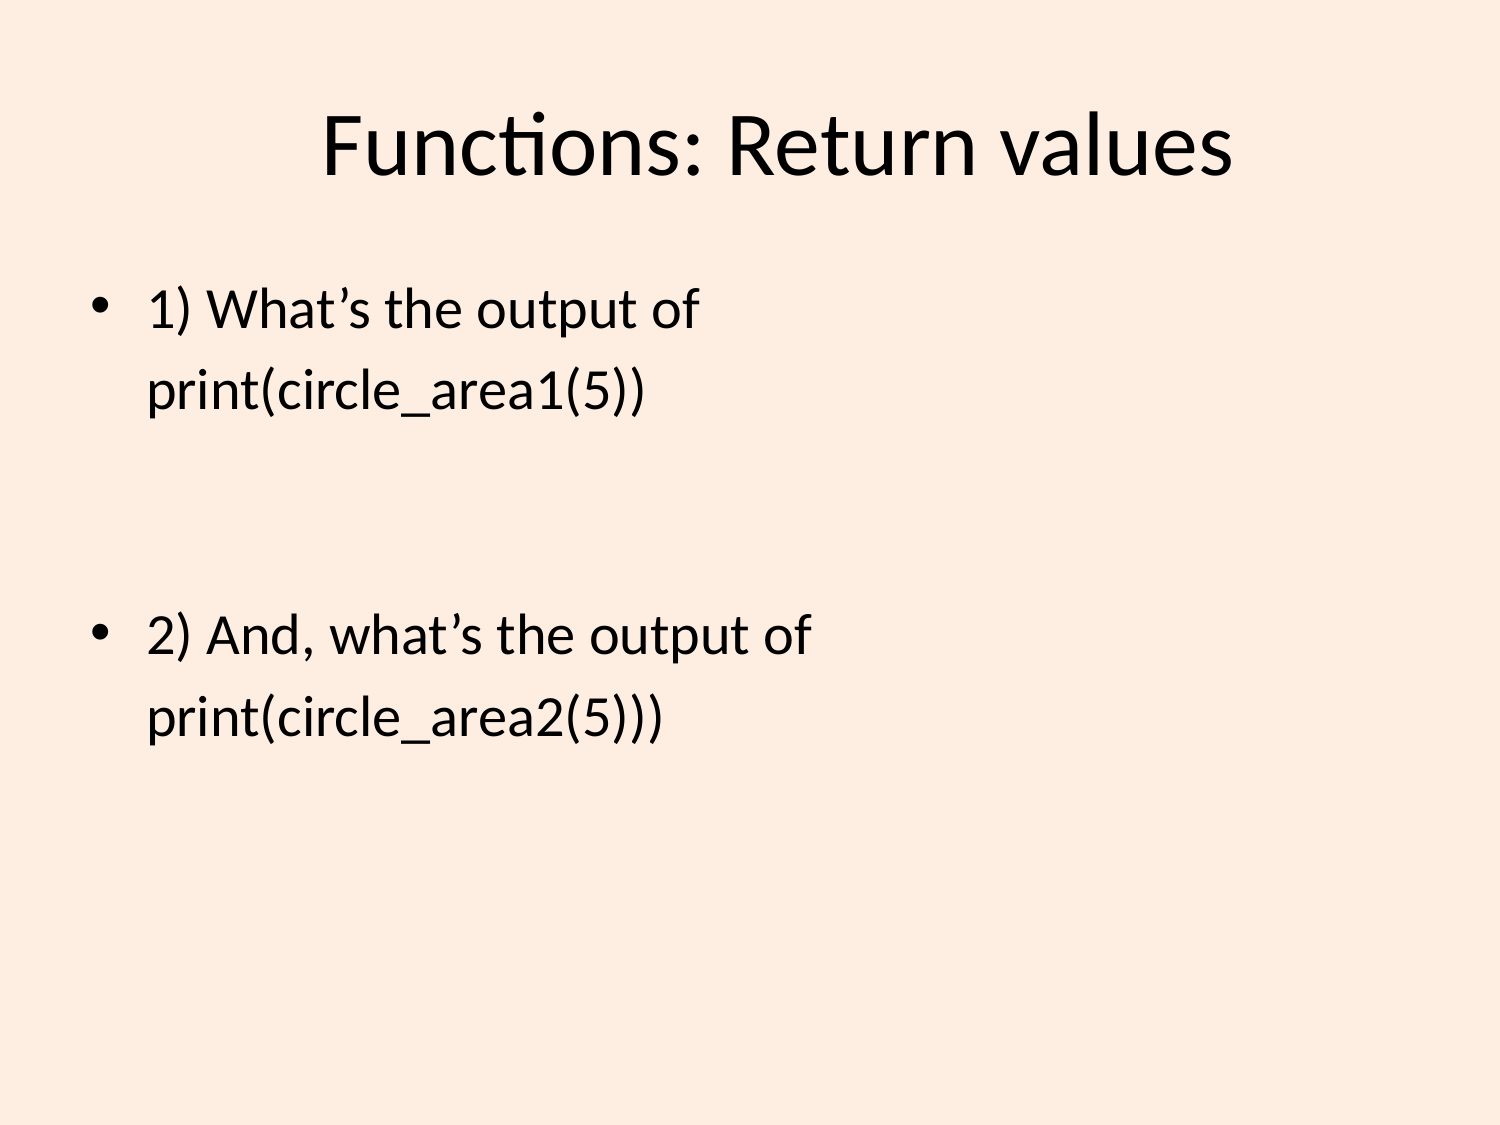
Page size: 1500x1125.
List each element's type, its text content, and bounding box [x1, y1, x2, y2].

list 1) What’s the output of print(circle_area1(5)) 2) And, what’s the output of print(circle_area2(5))) [75, 262, 1471, 1047]
title Functions: Return values [75, 45, 1483, 233]
